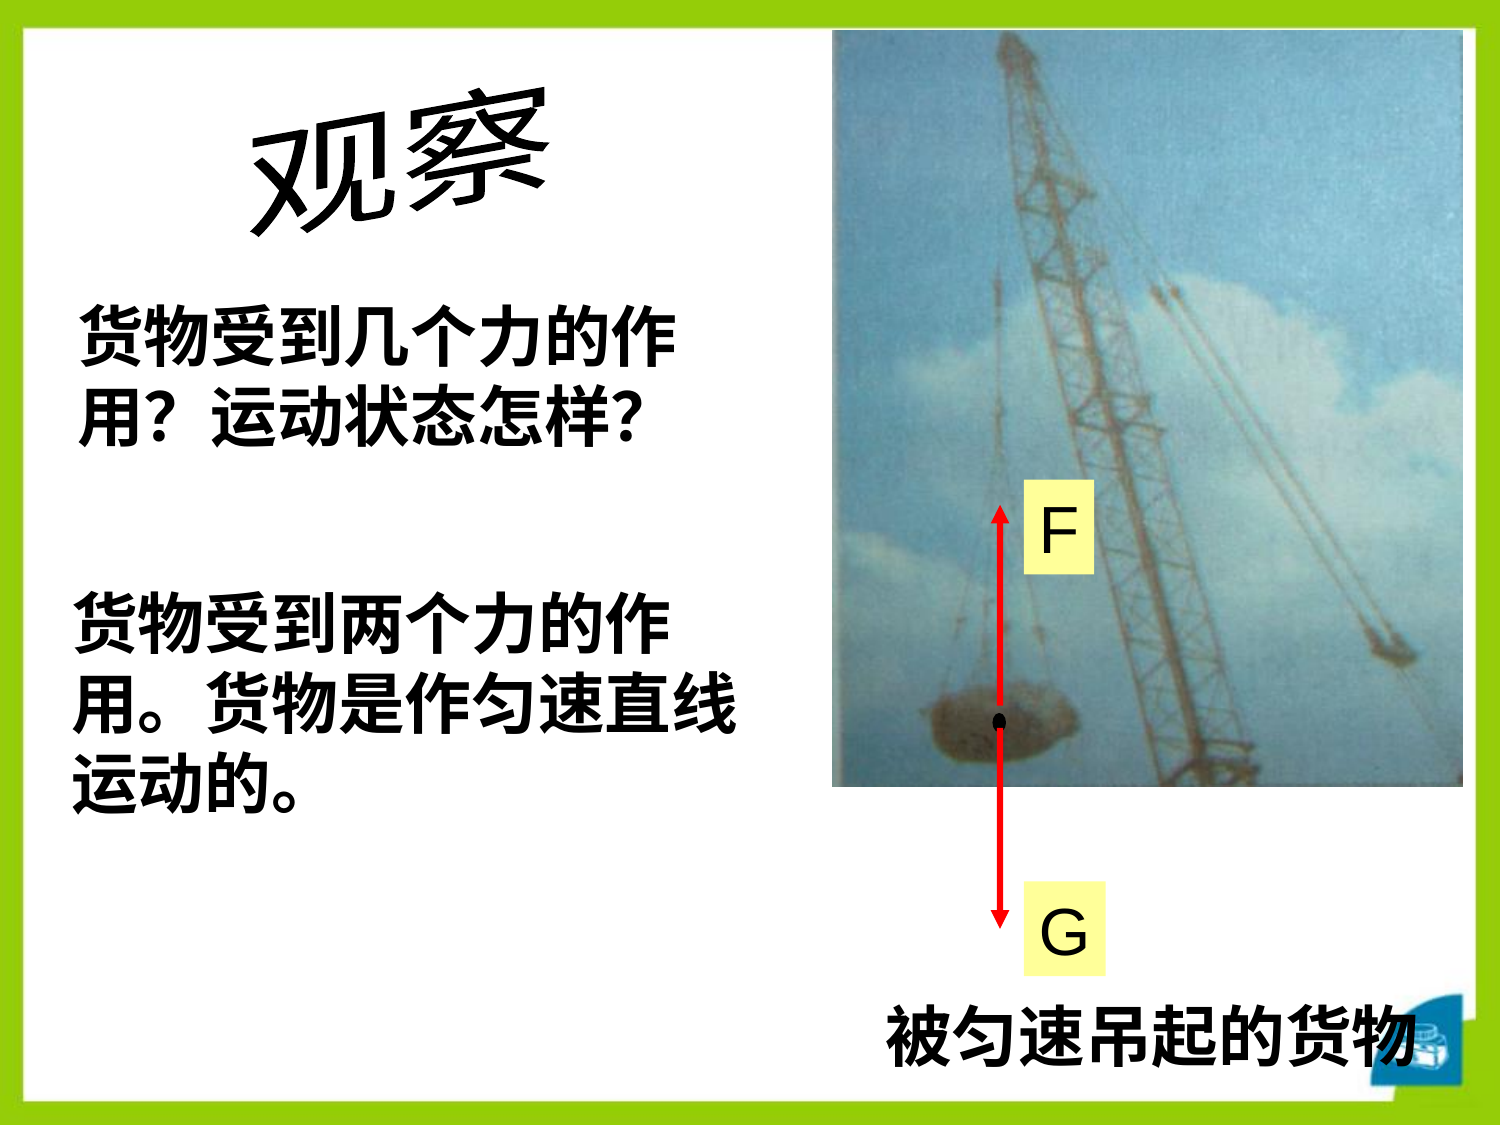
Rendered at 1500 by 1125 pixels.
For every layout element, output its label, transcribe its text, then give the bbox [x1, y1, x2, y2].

text_box 货物受到两个力的作用。货物是作匀速直线运动的。 [56, 574, 807, 830]
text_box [831, 30, 1463, 788]
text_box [999, 479, 1095, 706]
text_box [999, 727, 1106, 977]
picture [0, 0, 1500, 1125]
text_box 货物受到几个力的作用？运动状态怎样？ [62, 287, 800, 463]
text_box 被匀速吊起的货物 [870, 987, 1434, 1083]
